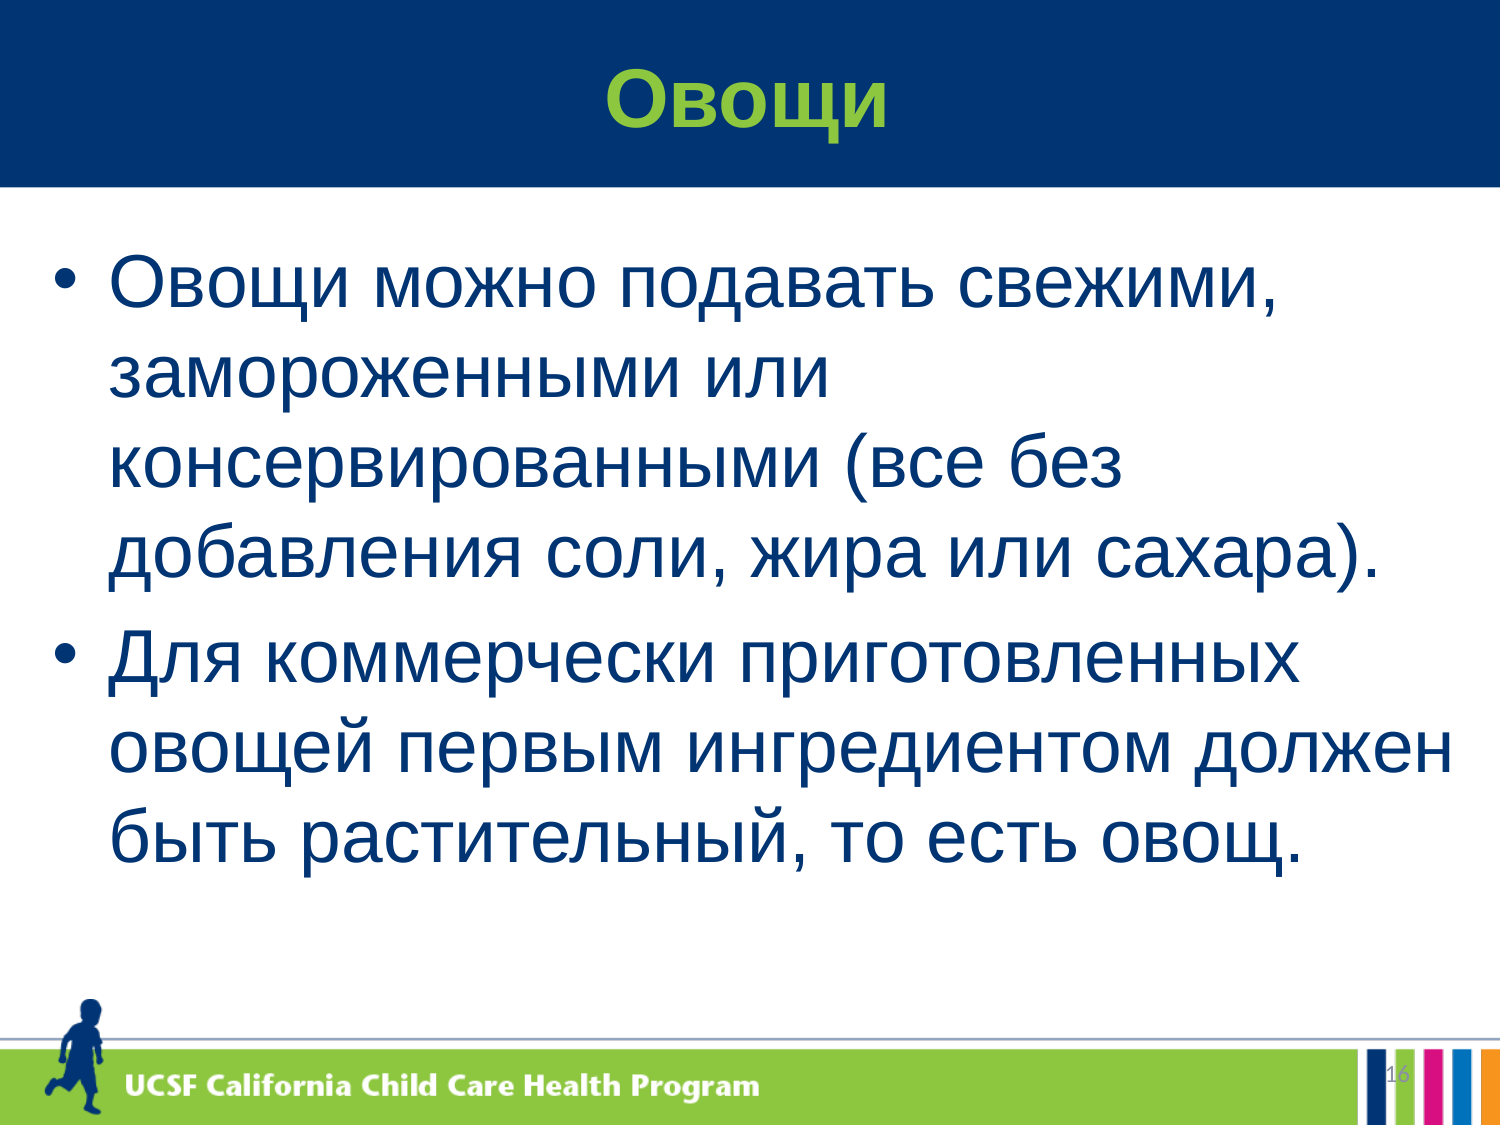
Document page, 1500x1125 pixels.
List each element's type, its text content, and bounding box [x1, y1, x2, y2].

slide_number 16 [1074, 1042, 1425, 1103]
list Овощи можно подавать свежими, замороженными или консервированными (все без добавления соли, жира или сахара). Для коммерчески приготовленных овощей первым ингредиентом должен быть растительный, то есть овощ. [37, 224, 1500, 1013]
picture [0, 999, 1500, 1125]
title Овощи [0, 0, 1500, 188]
